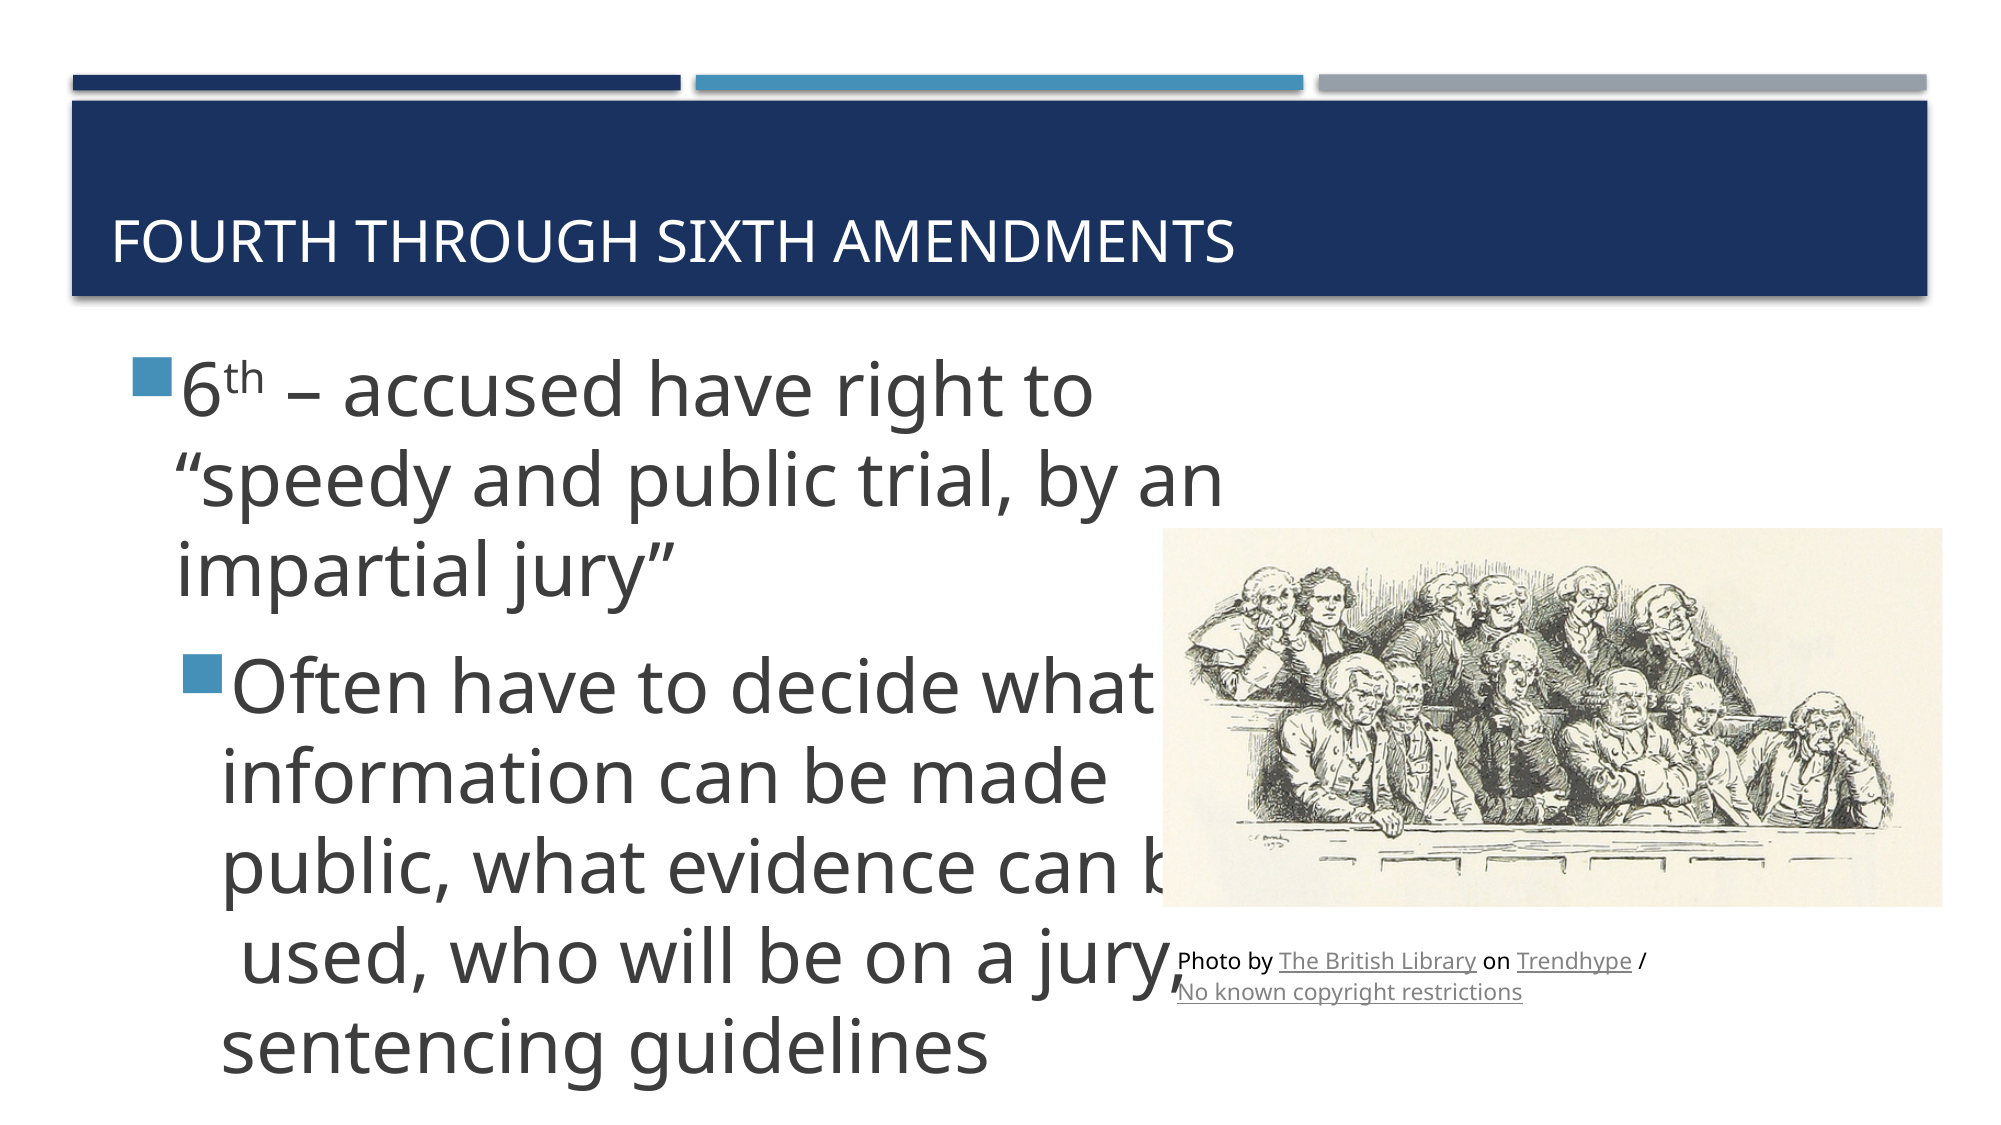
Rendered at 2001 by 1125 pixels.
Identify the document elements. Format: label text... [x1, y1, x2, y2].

title Fourth through sixth amendments [95, 115, 1905, 282]
list 6th – accused have right to “speedy and public trial, by an impartial jury” Often have to decide what information can be made public, what evidence can be used, who will be on a jury, sentencing guidelines [57, 333, 1399, 1125]
picture [1161, 527, 1943, 907]
text_box Photo by The British Library on Trendhype / No known copyright restrictions [1162, 939, 1943, 1017]
